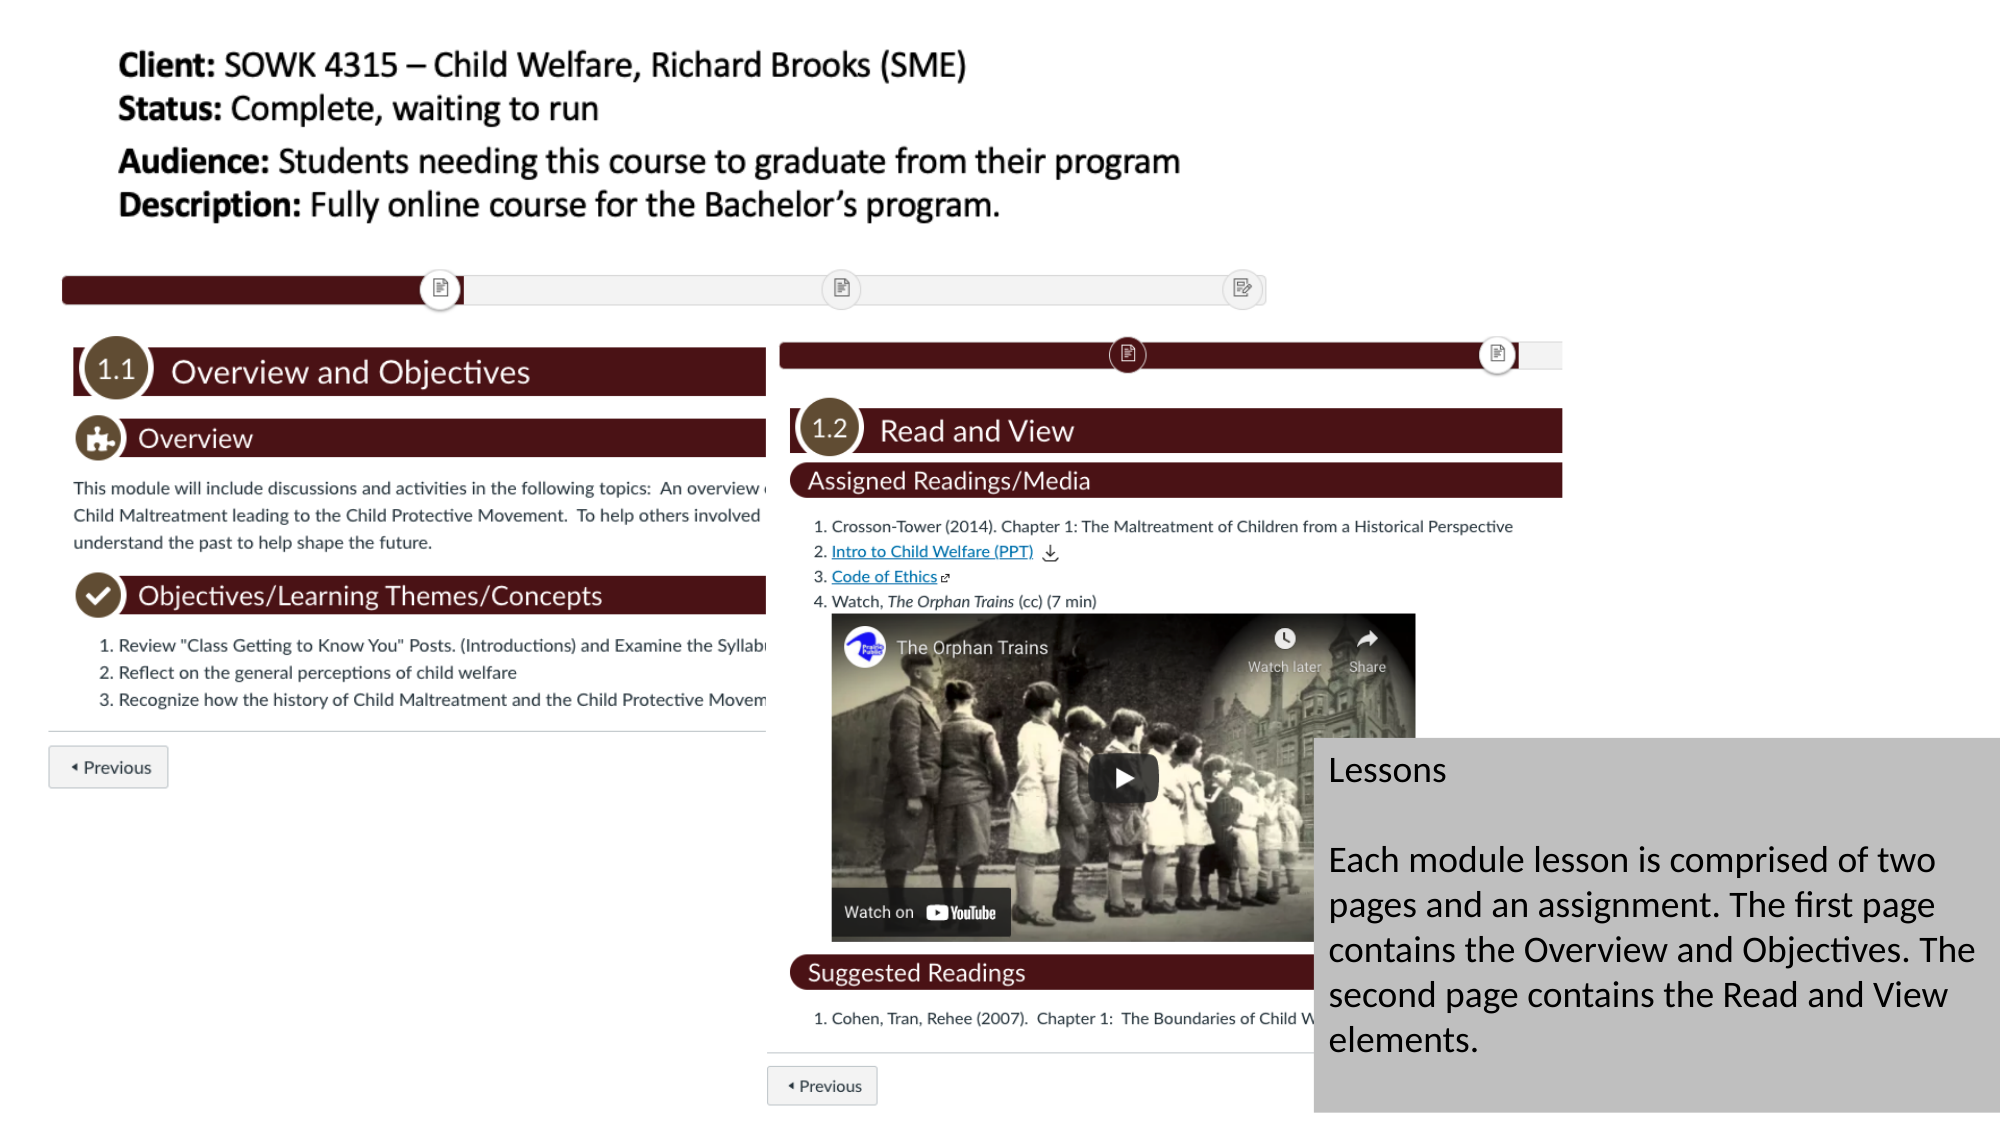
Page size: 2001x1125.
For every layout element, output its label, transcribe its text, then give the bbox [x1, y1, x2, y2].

picture [90, 39, 1196, 237]
picture [44, 266, 1563, 1117]
text_box Lessons Each module lesson is comprised of two pages and an assignment. The first page contains the Overview and Objectives. The second page contains the Read and View elements. [1563, 737, 2000, 1113]
